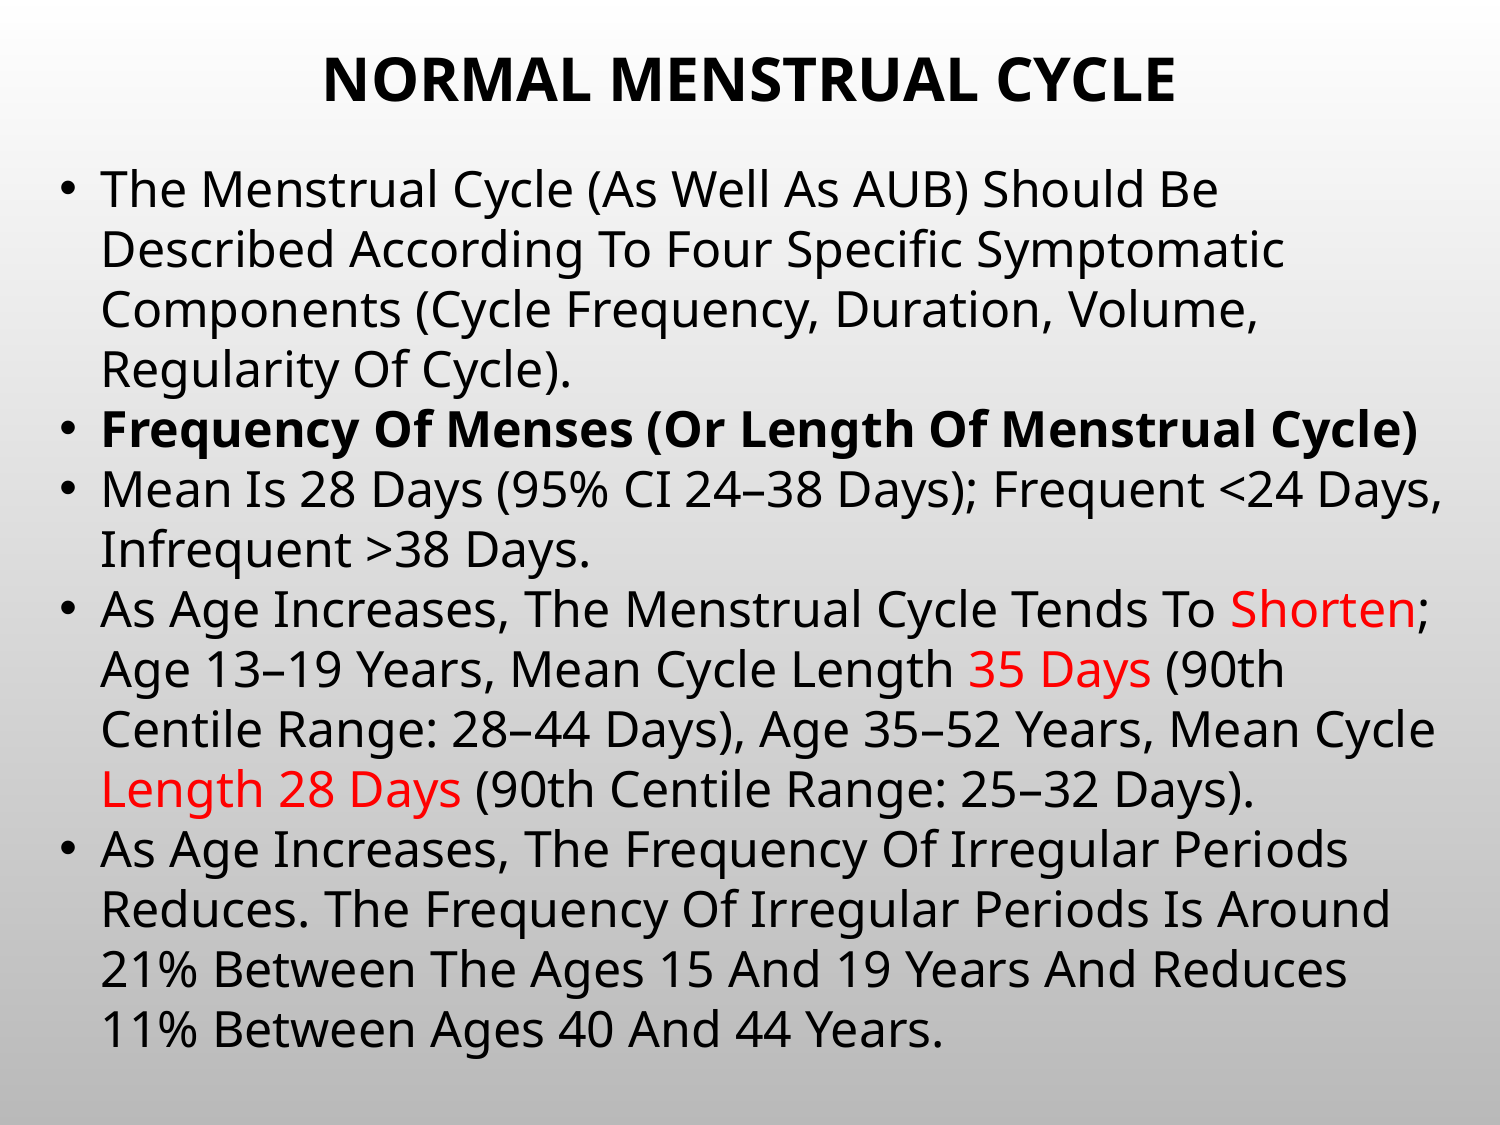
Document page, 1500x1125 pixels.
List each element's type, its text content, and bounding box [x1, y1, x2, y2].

list The Menstrual Cycle (As Well As AUB) Should Be Described According To Four Specific Symptomatic Components (Cycle Frequency, Duration, Volume, Regularity Of Cycle). Frequency Of Menses (Or Length Of Menstrual Cycle) Mean Is 28 Days (95% CI 24–38 Days); Frequent <24 Days, Infrequent >38 Days. As Age Increases, The Menstrual Cycle Tends To Shorten; Age 13–19 Years, Mean Cycle Length 35 Days (90th Centile Range: 28–44 Days), Age 35–52 Years, Mean Cycle Length 28 Days (90th Centile Range: 25–32 Days). As Age Increases, The Frequency Of Irregular Periods Reduces. The Frequency Of Irregular Periods Is Around 21% Between The Ages 15 And 19 Years And Reduces 11% Between Ages 40 And 44 Years. [26, 149, 1474, 986]
title Normal menstrual cycle [26, 34, 1474, 125]
